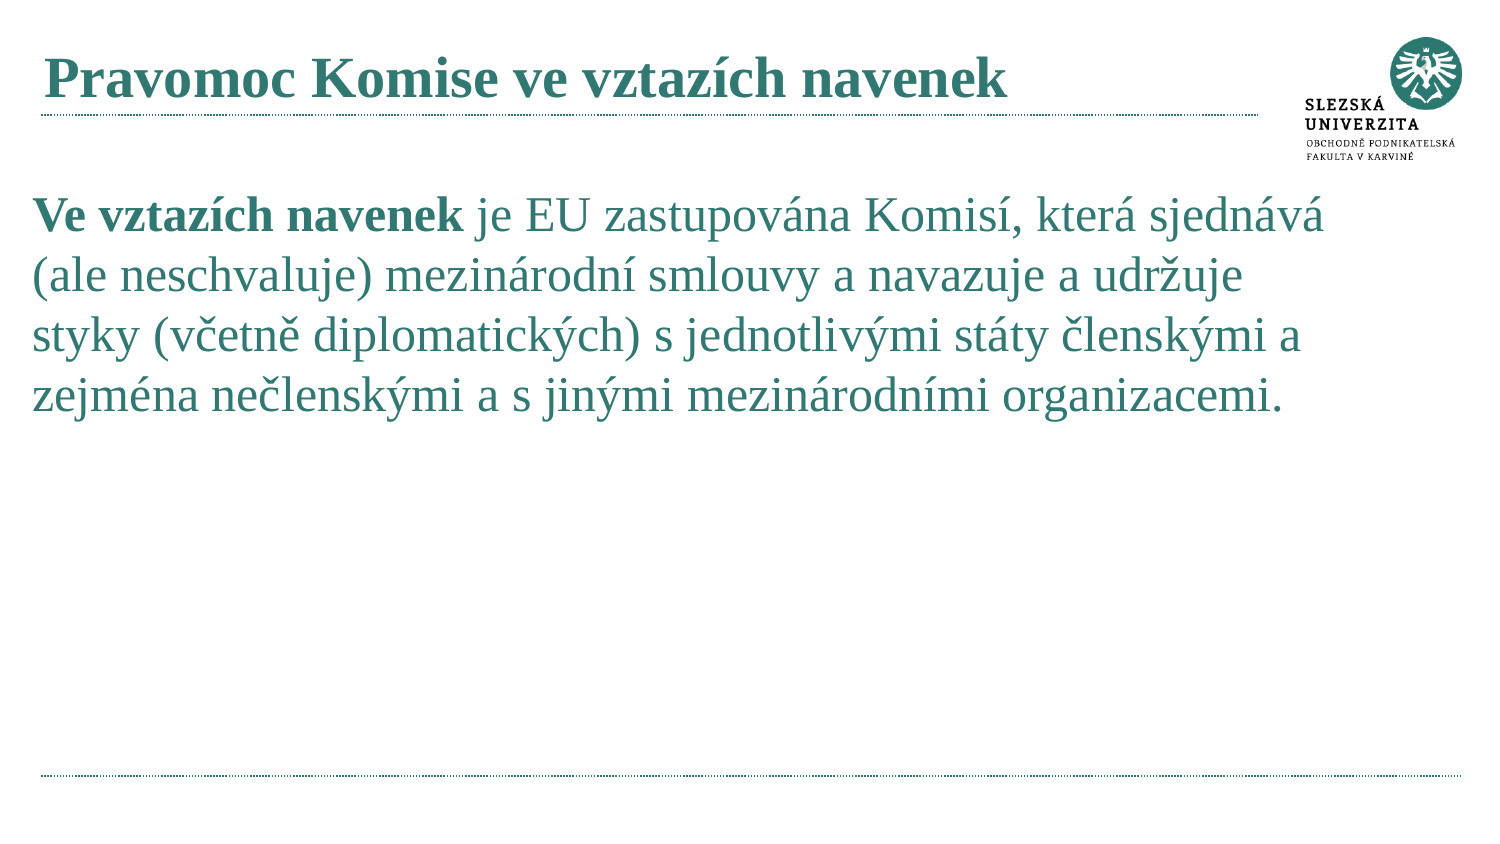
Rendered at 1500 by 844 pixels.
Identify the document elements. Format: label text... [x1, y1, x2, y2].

title Pravomoc Komise ve vztazích navenek [29, 32, 1282, 116]
picture [1305, 37, 1462, 160]
list Ve vztazích navenek je EU zastupována Komisí, která sjednává (ale neschvaluje) mezinárodní smlouvy a navazuje a udržuje styky (včetně diplomatických) s jednotlivými státy členskými a zejména nečlenskými a s jinými mezinárodními organizacemi. [17, 173, 1377, 777]
